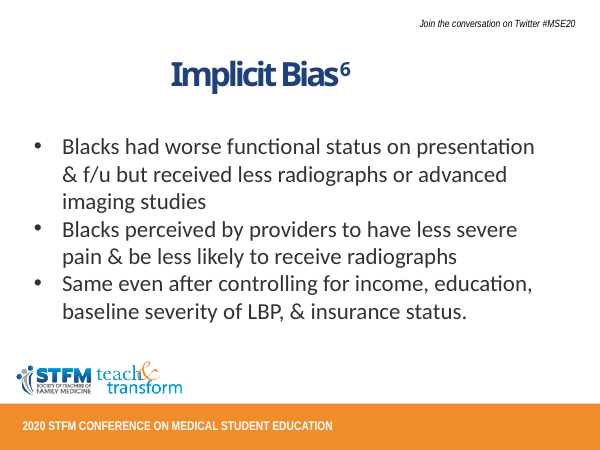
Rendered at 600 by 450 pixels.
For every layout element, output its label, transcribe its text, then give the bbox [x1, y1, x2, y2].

picture [16, 361, 182, 396]
text_box Implicit Bias6 [33, 23, 488, 55]
text_box Blacks had worse functional status on presentation & f/u but received less radiographs or advanced imaging studies Blacks perceived by providers to have less severe pain & be less likely to receive radiographs Same even after controlling for income, education, baseline severity of LBP, & insurance status. [33, 131, 545, 264]
